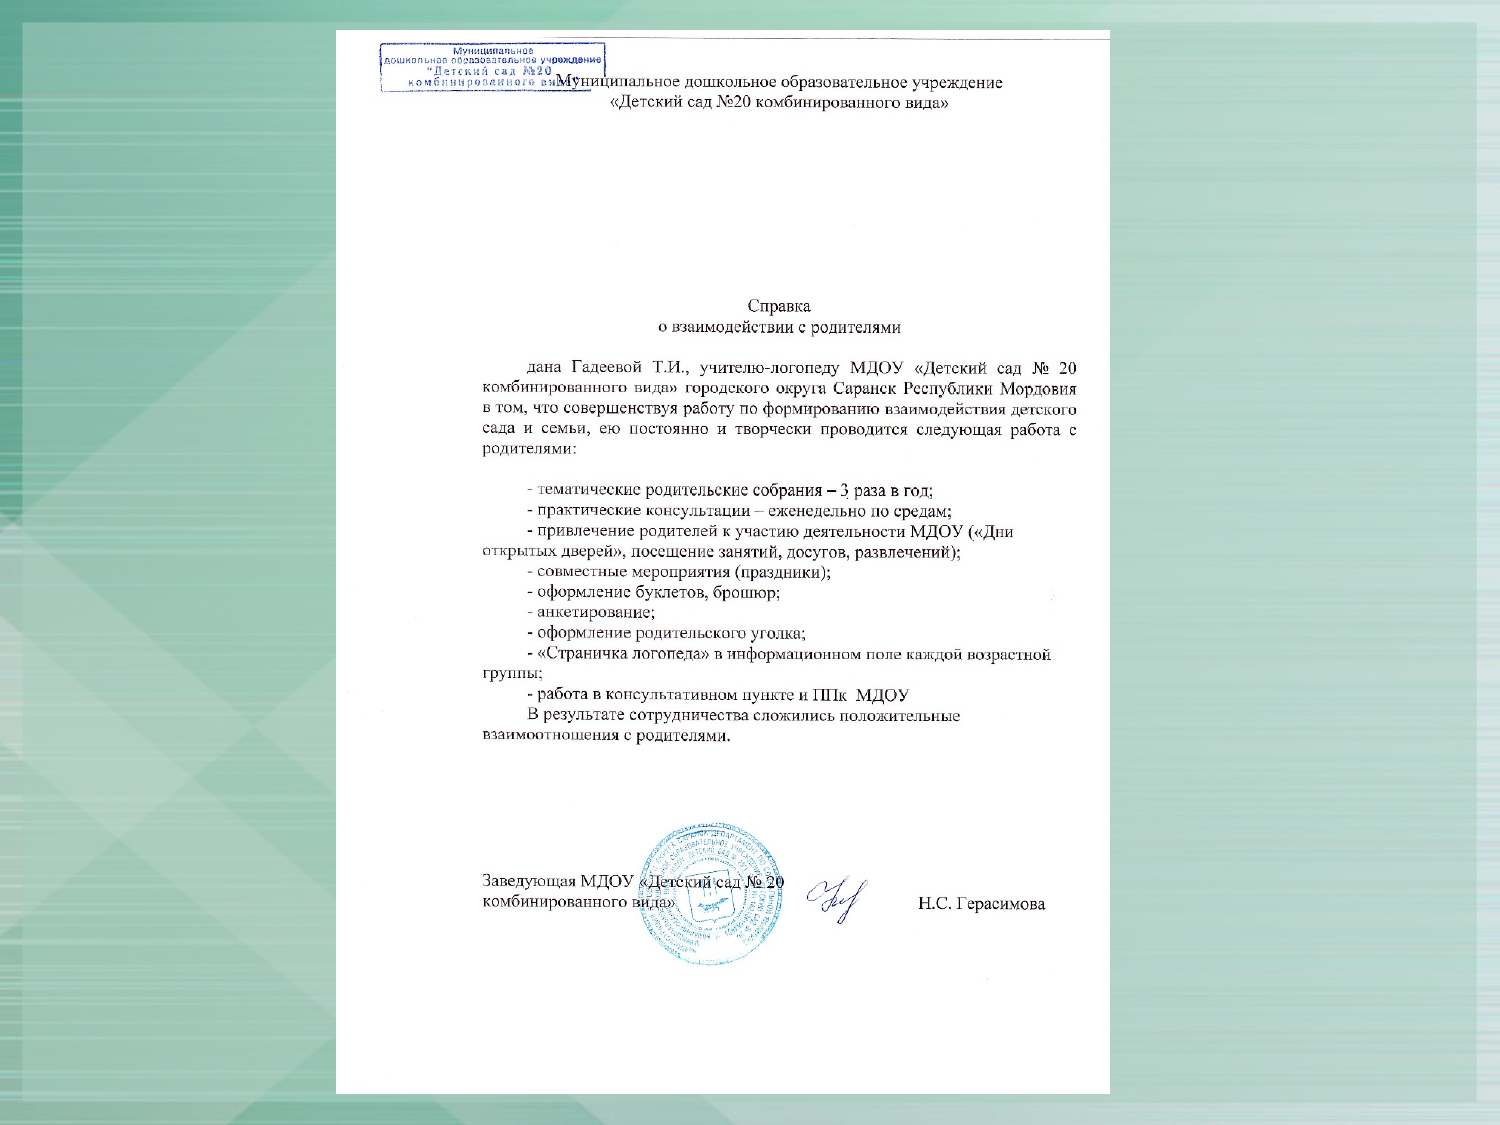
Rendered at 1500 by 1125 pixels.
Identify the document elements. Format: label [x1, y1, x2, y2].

picture [0, 0, 1500, 1125]
list [336, 30, 1110, 1095]
